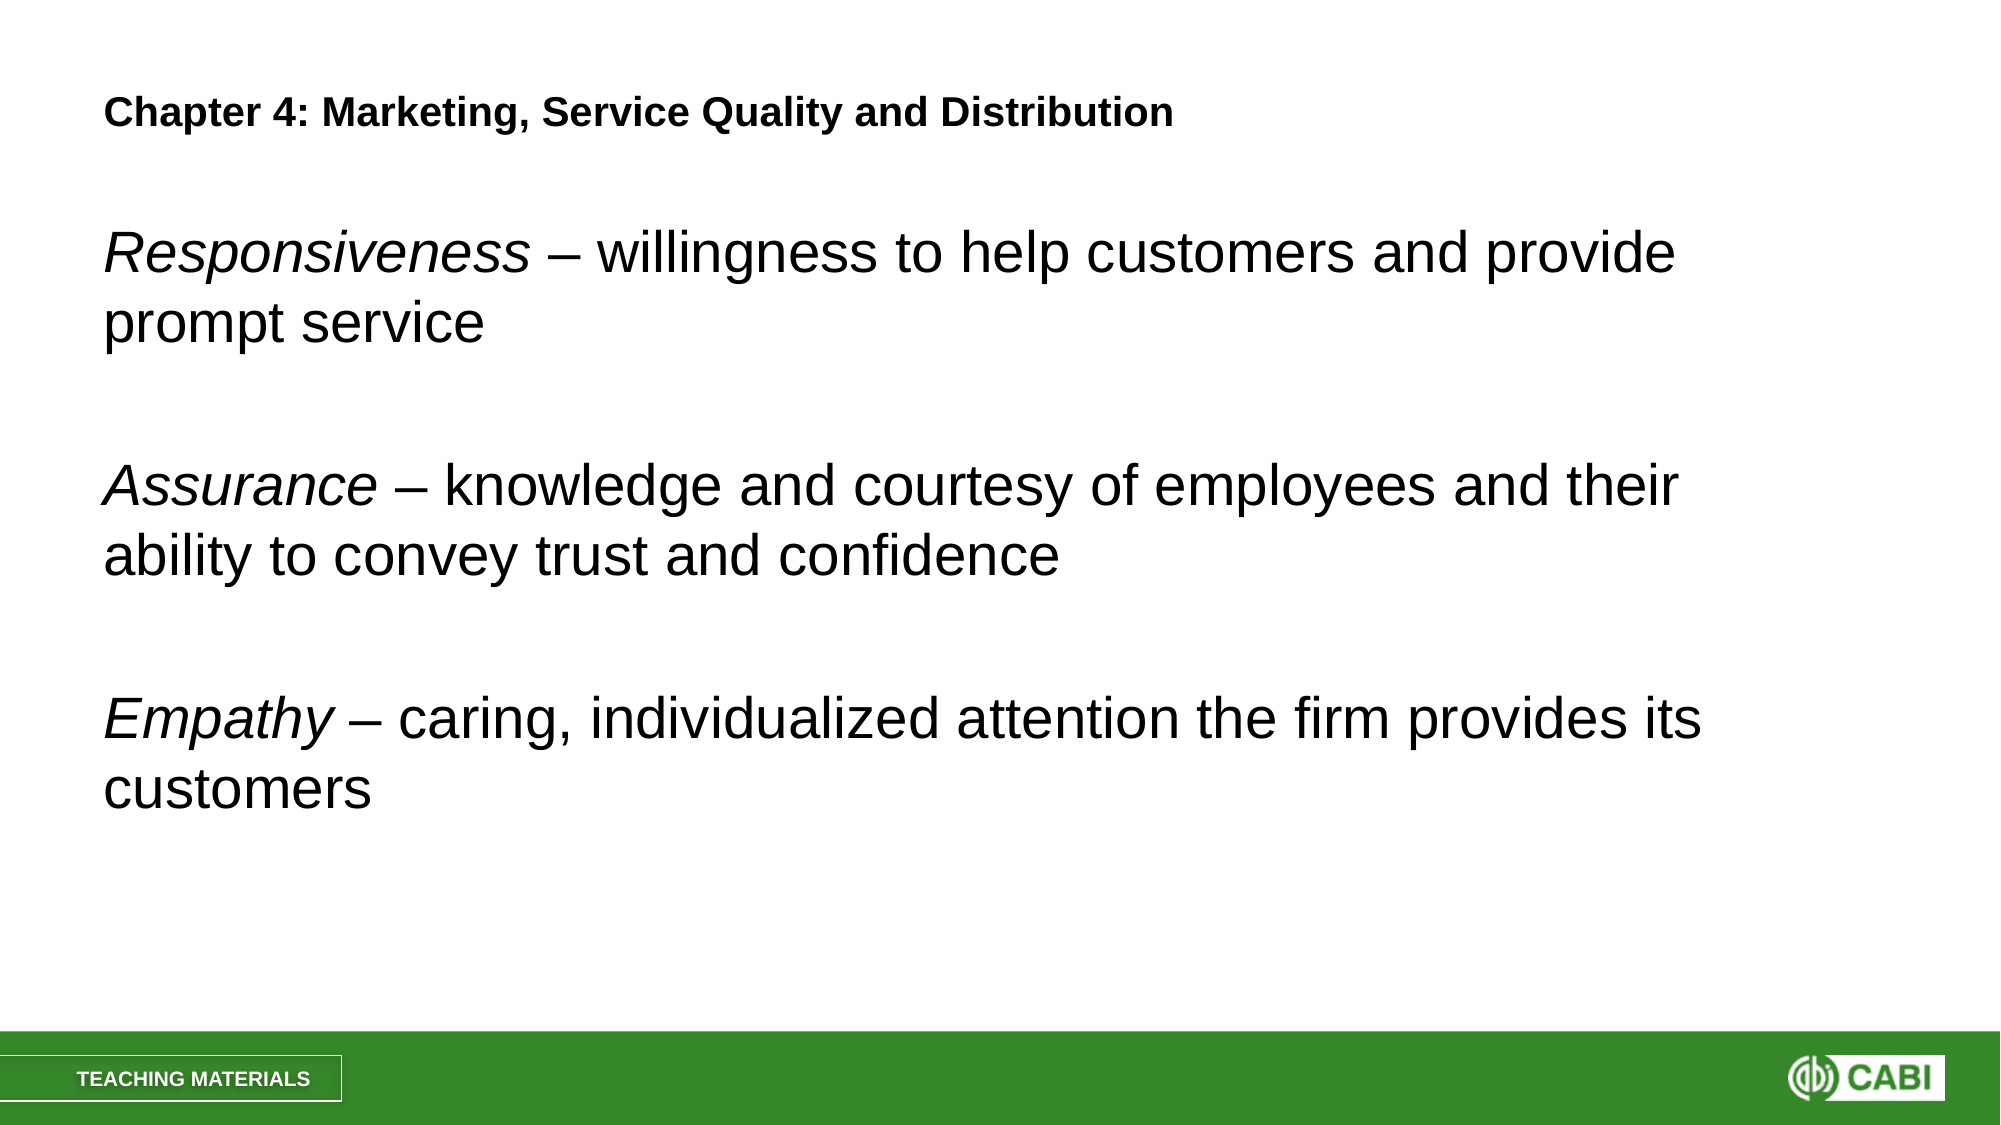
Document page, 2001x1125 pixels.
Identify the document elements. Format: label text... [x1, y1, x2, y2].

picture [1788, 1055, 1945, 1101]
title Chapter 4: Marketing, Service Quality and Distribution [88, 76, 1835, 209]
list Responsiveness – willingness to help customers and provide prompt service Assurance – knowledge and courtesy of employees and their ability to convey trust and confidence Empathy – caring, individualized attention the firm provides its customers [88, 206, 1861, 988]
